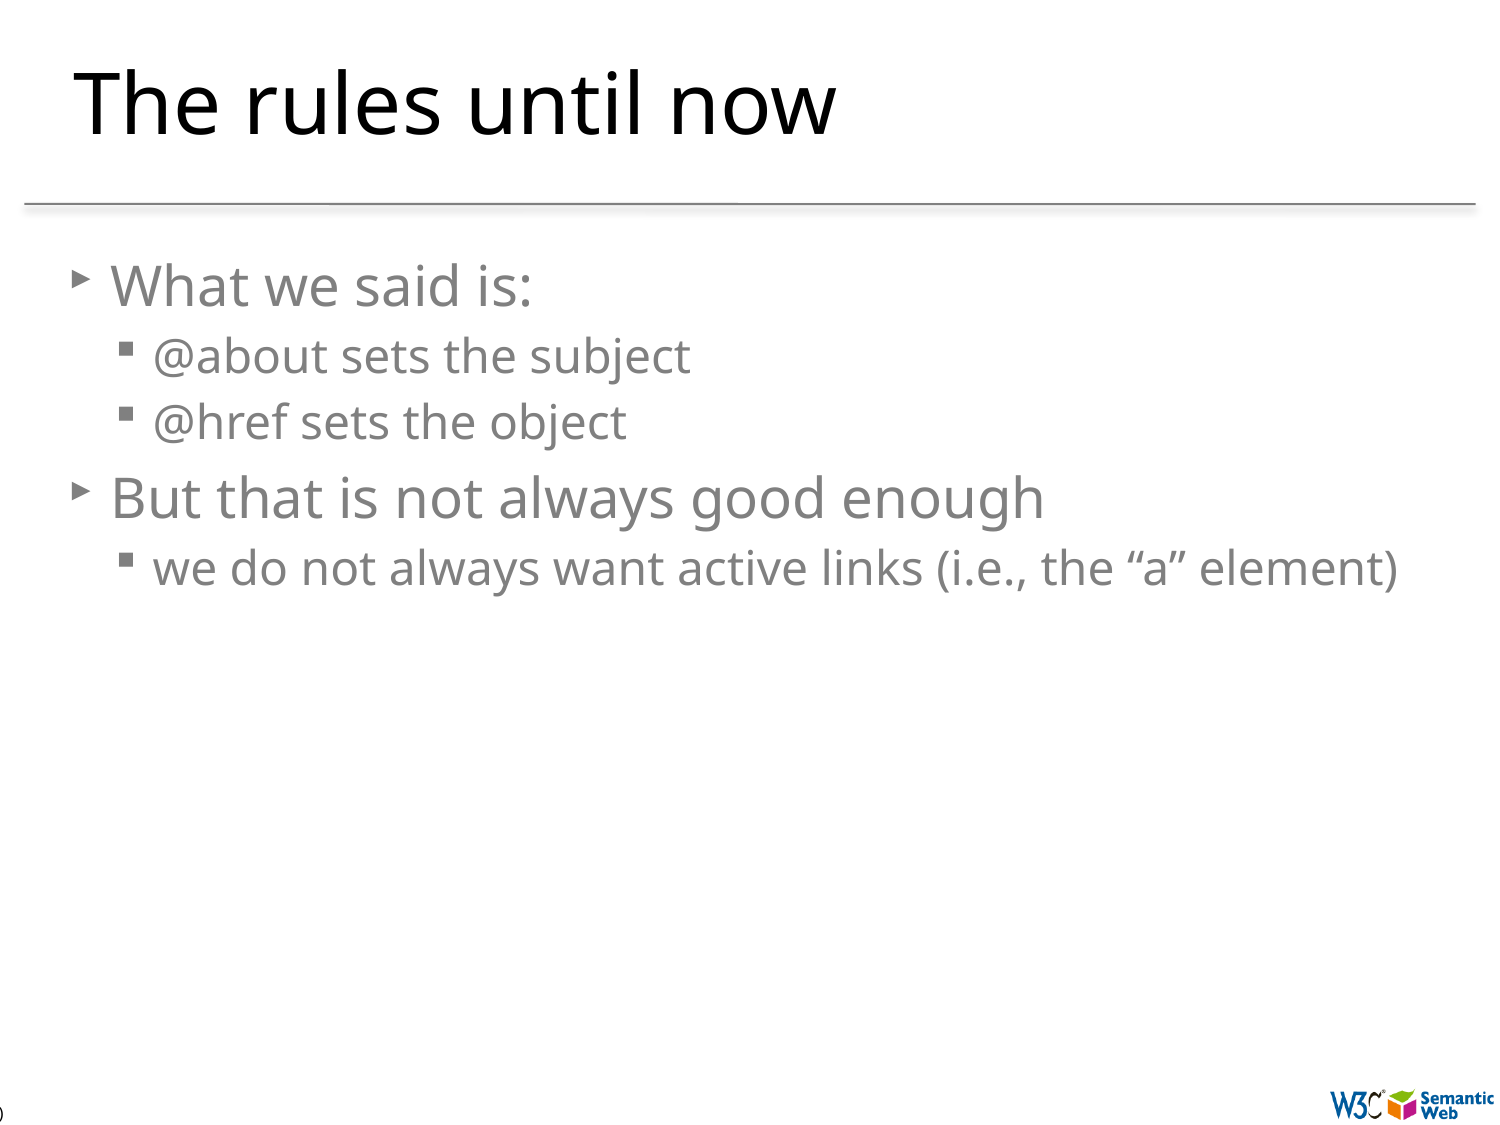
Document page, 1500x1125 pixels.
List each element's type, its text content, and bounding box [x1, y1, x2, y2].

picture [1330, 1087, 1494, 1120]
title The rules until now [58, 6, 1453, 195]
list What we said is: @about sets the subject @href sets the object But that is not always good enough we do not always want active links (i.e., the “a” element) [35, 242, 1453, 1014]
